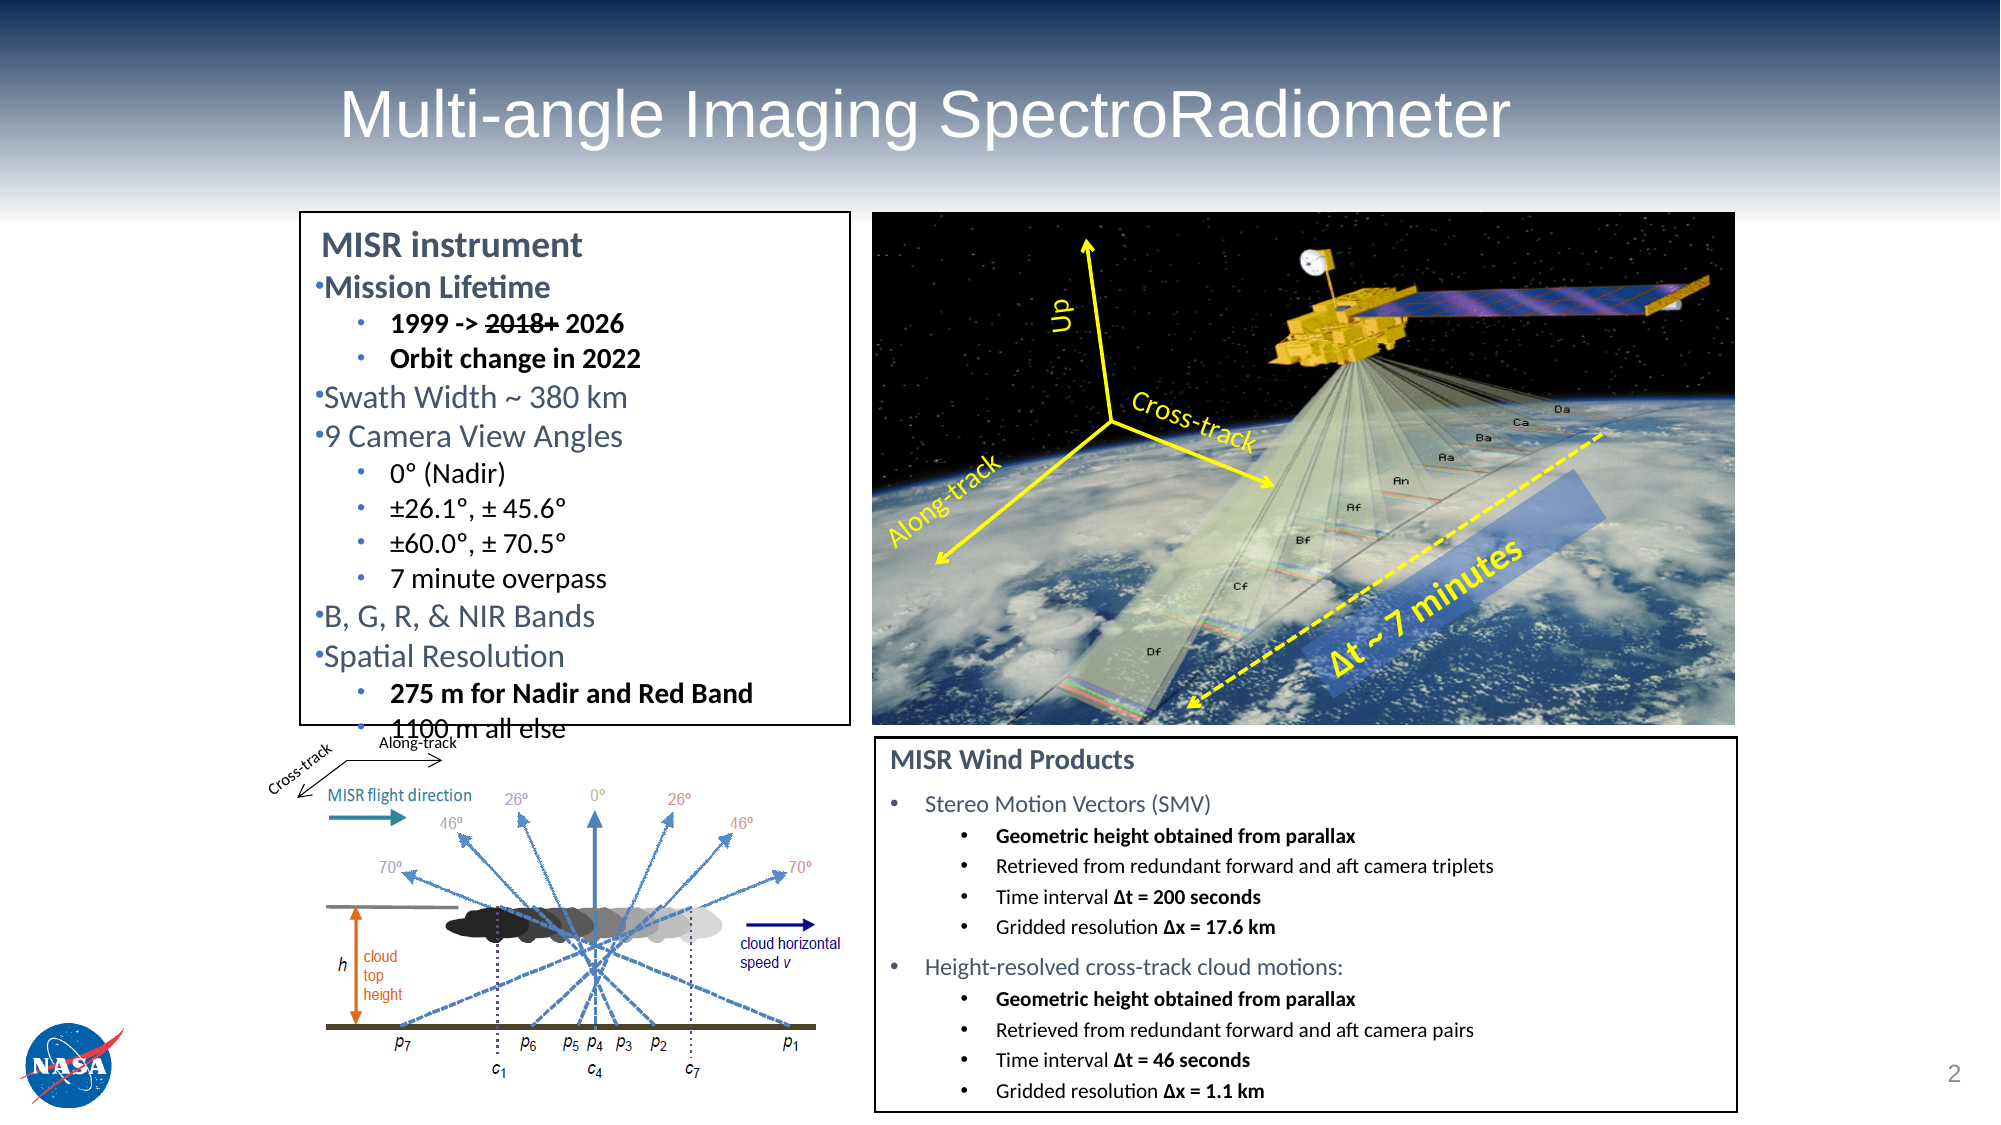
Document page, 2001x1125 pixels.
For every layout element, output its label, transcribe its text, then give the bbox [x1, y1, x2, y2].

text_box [297, 760, 348, 798]
list MISR Wind Products Stereo Motion Vectors (SMV) Geometric height obtained from parallax Retrieved from redundant forward and aft camera triplets Time interval ∆t = 200 seconds Gridded resolution ∆x = 17.6 km Height-resolved cross-track cloud motions: Geometric height obtained from parallax Retrieved from redundant forward and aft camera pairs Time interval ∆t = 46 seconds Gridded resolution ∆x = 1.1 km [874, 736, 1738, 1113]
text_box MISR instrument Mission Lifetime 1999 -> 2018+ 2026 Orbit change in 2022 Swath Width ~ 380 km 9 Camera View Angles 0º (Nadir) ±26.1º, ± 45.6º ±60.0º, ± 70.5º 7 minute overpass B, G, R, & NIR Bands Spatial Resolution 275 m for Nadir and Red Band 1100 m all else [299, 211, 851, 726]
text_box Cross-track [246, 689, 395, 814]
text_box Along-track [364, 724, 523, 758]
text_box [849, 212, 1735, 725]
slide_number 2 [1526, 1042, 1977, 1103]
picture [20, 1023, 124, 1108]
title Multi-angle Imaging SpectroRadiometer [324, 45, 1550, 188]
picture [299, 758, 845, 1087]
